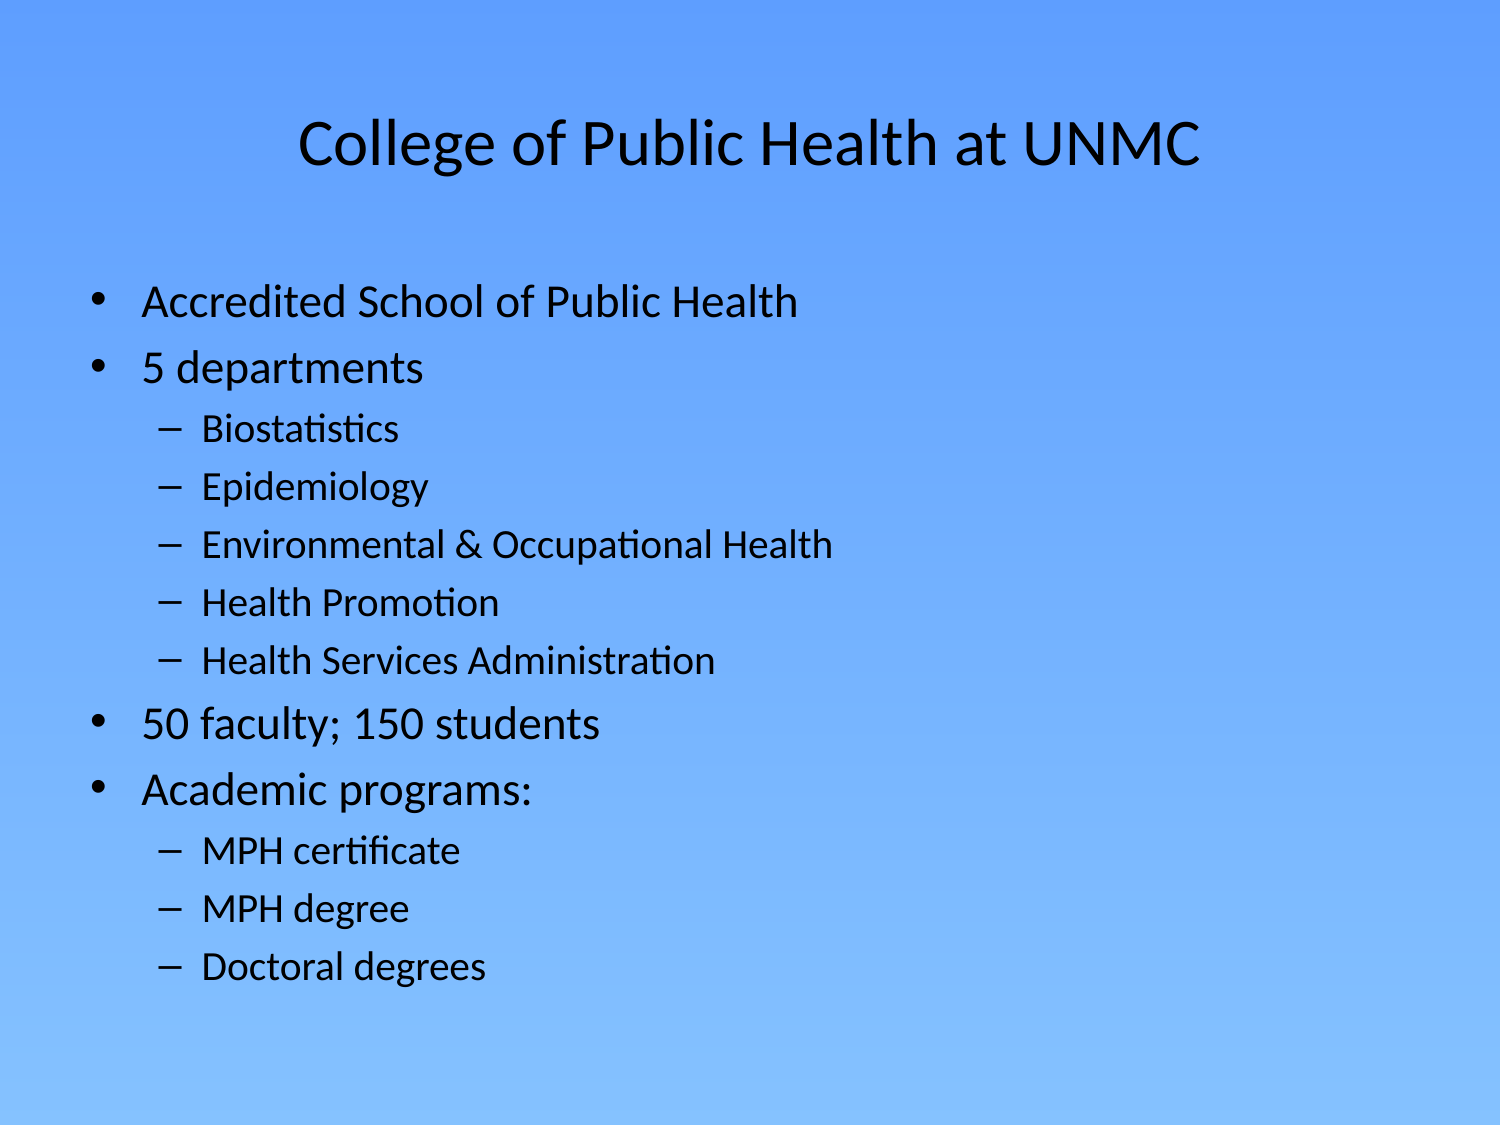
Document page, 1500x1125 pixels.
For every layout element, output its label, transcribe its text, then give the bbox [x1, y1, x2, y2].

list Accredited School of Public Health 5 departments Biostatistics Epidemiology Environmental & Occupational Health Health Promotion Health Services Administration 50 faculty; 150 students Academic programs: MPH certificate MPH degree Doctoral degrees [75, 262, 1425, 1005]
title College of Public Health at UNMC [75, 45, 1425, 233]
